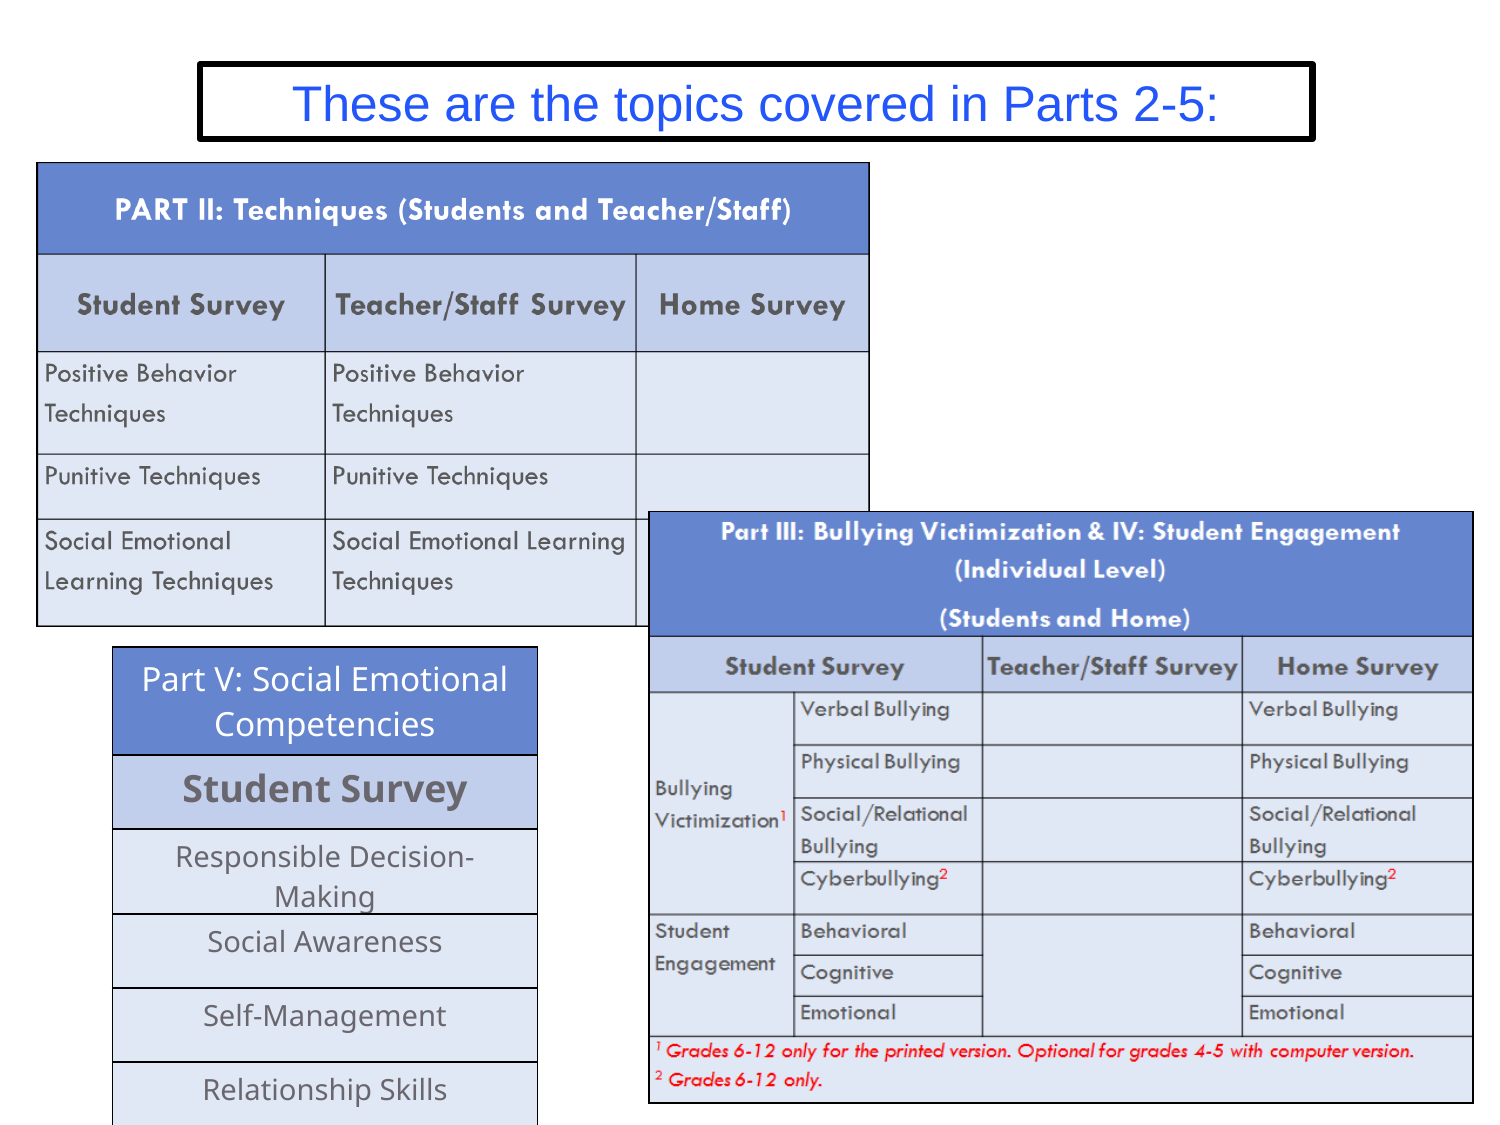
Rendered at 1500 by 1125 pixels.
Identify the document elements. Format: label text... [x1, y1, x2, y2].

table_cell Responsible Decision-Making [113, 830, 537, 913]
text_box These are the topics covered in Parts 2-5: [199, 64, 1313, 139]
table_header Part V: Social Emotional Competencies [113, 648, 537, 754]
table_cell Social Awareness [113, 915, 537, 987]
table_cell Self-Management [113, 989, 537, 1061]
picture [37, 162, 1473, 1103]
table_cell Relationship Skills [113, 1063, 537, 1125]
table_cell Student Survey [113, 756, 537, 828]
